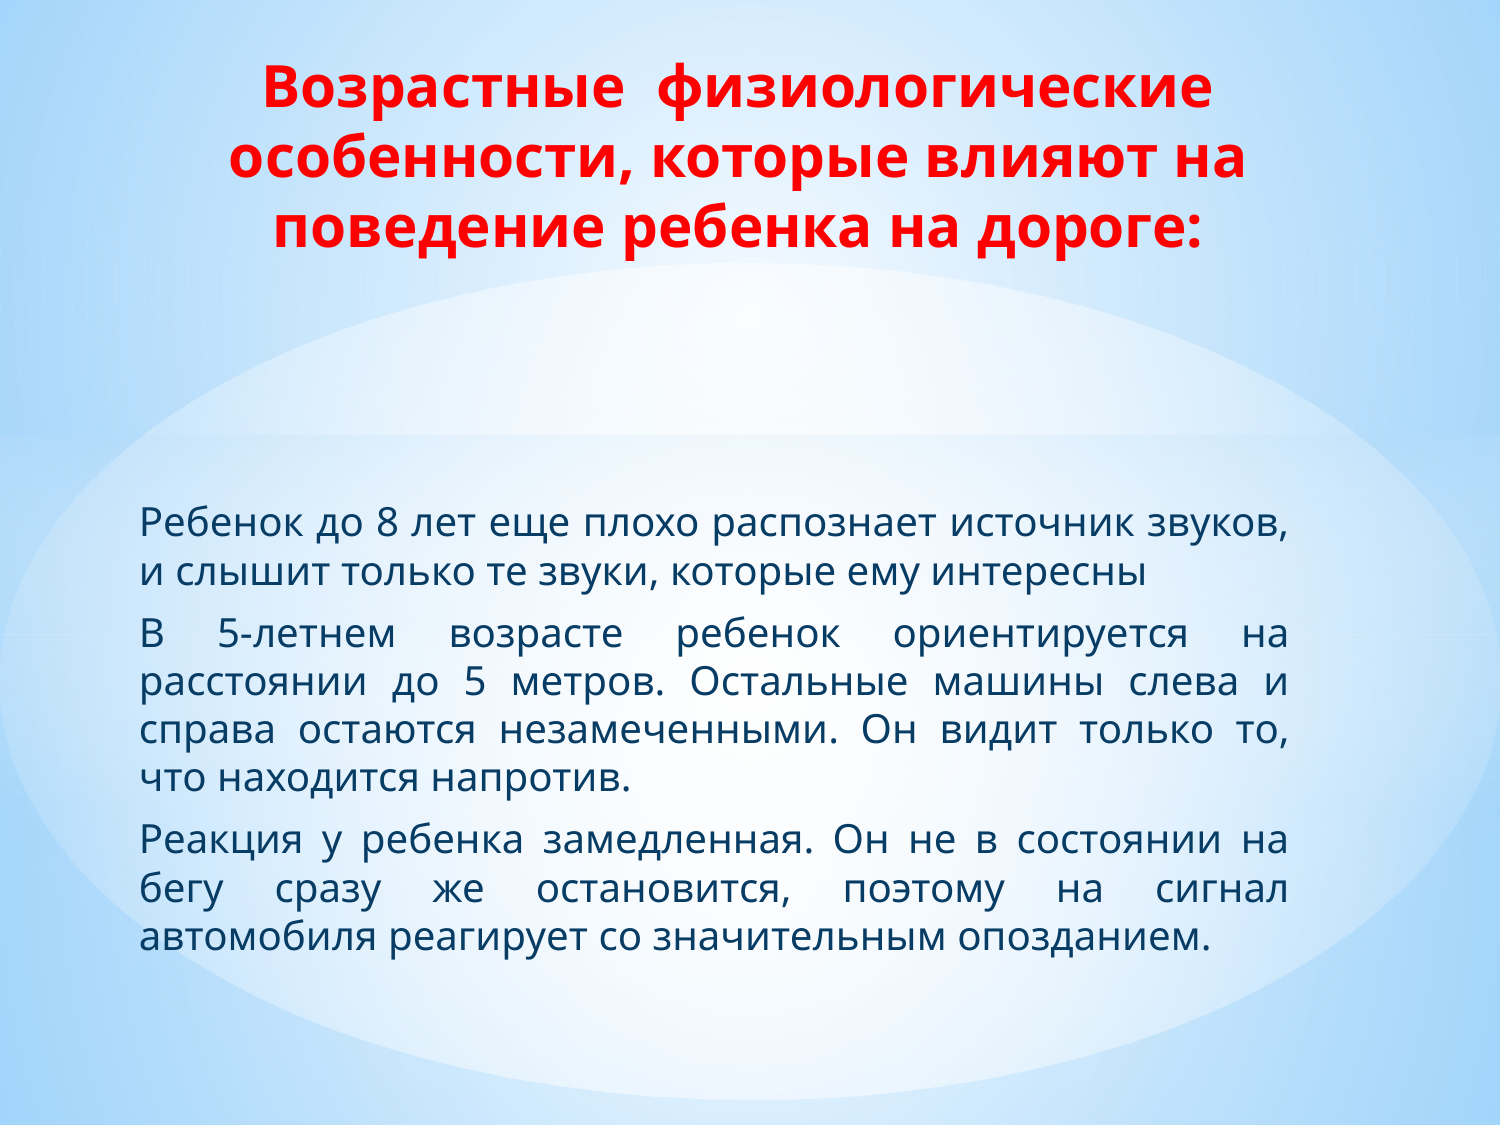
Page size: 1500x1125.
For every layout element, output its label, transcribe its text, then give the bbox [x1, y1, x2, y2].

list Ребенок до 8 лет еще плохо распознает источник звуков, и слышит только те звуки, которые ему интересны В 5-летнем возрасте ребенок ориентируется на расстоянии до 5 метров. Остальные машины слева и справа остаются незамеченными. Он видит только то, что находится напротив. Реакция у ребенка замедленная. Он не в состоянии на бегу сразу же остановится, поэтому на сигнал автомобиля реагирует со значительным опозданием. [123, 326, 1306, 1012]
title Возрастные физиологические особенности, которые влияют на поведение ребенка на дороге: [135, 19, 1341, 268]
